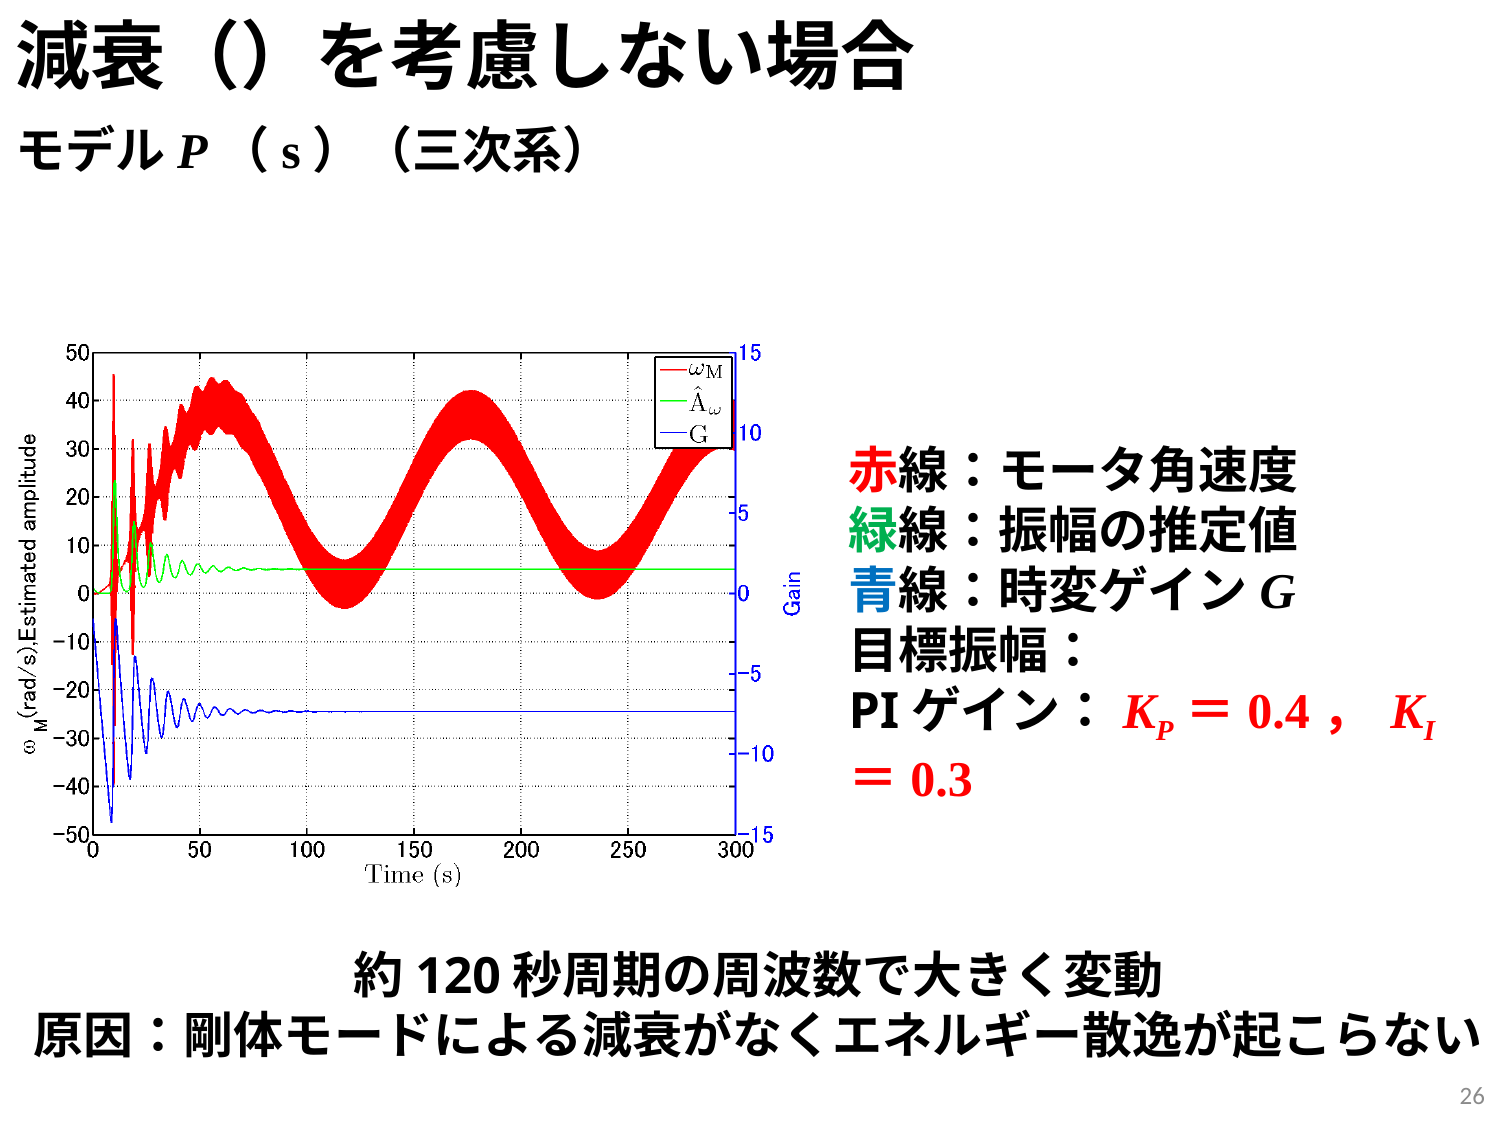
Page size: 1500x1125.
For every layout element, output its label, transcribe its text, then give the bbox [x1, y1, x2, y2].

picture [13, 340, 803, 887]
slide_number 26 [1162, 1065, 1500, 1125]
text_box 約120秒周期の周波数で大きく変動 原因：剛体モードによる減衰がなくエネルギー散逸が起こらない [8, 943, 1500, 1064]
